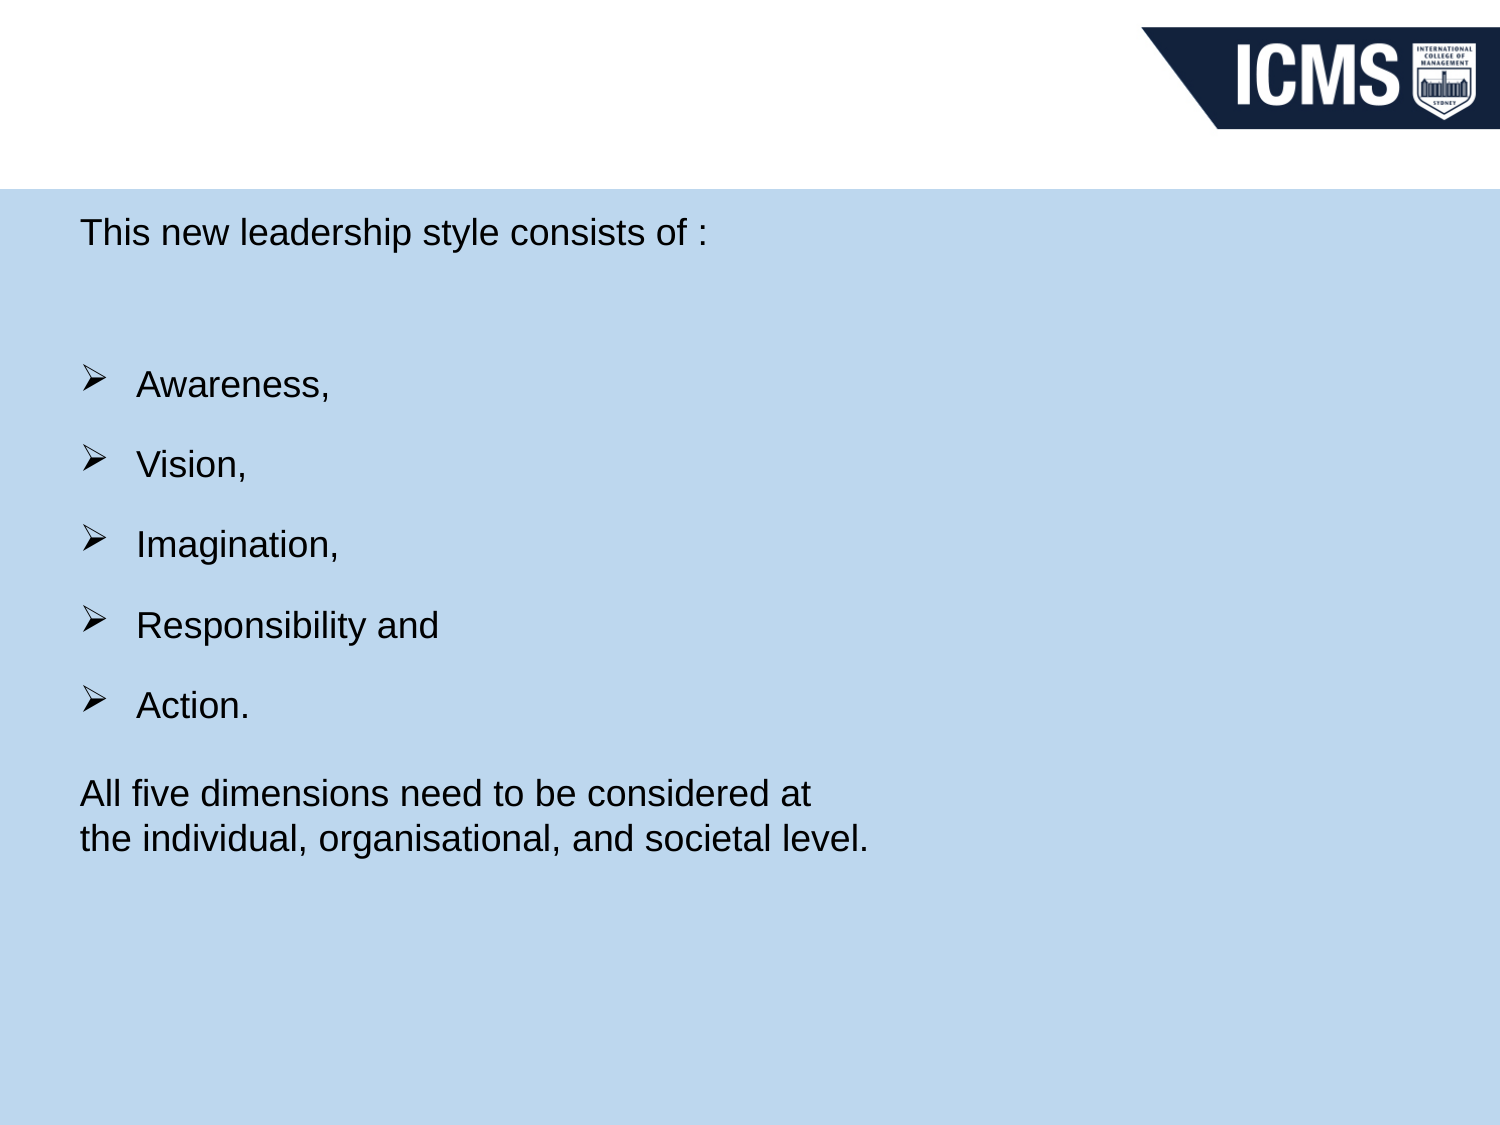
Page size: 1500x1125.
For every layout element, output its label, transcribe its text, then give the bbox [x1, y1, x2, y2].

picture [0, 0, 1500, 189]
list This new leadership style consists of : Awareness, Vision, Imagination, Responsibility and Action. All five dimensions need to be considered at the individual, organisational, and societal level. [64, 160, 1412, 894]
